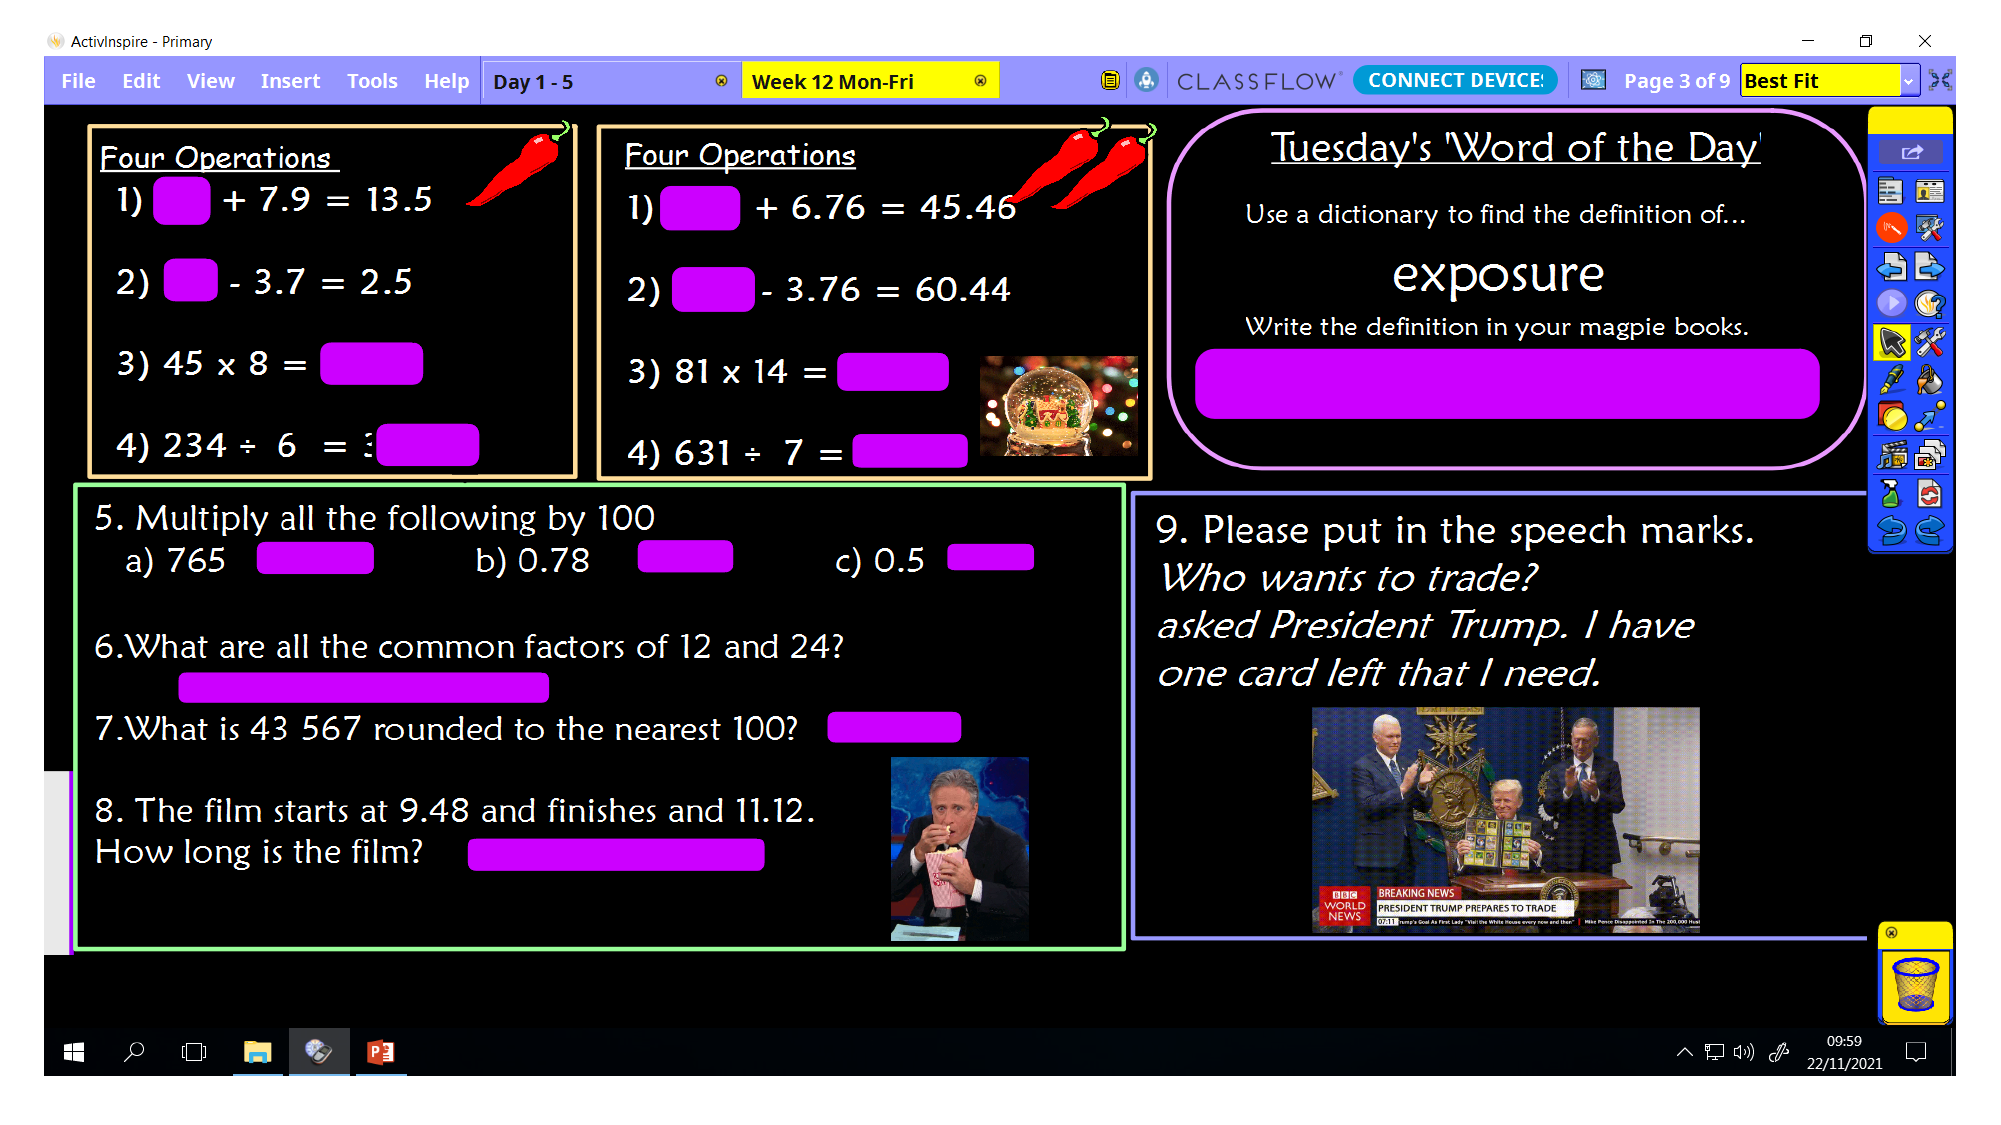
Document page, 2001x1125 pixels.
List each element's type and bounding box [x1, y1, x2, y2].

picture [44, 27, 1956, 1076]
